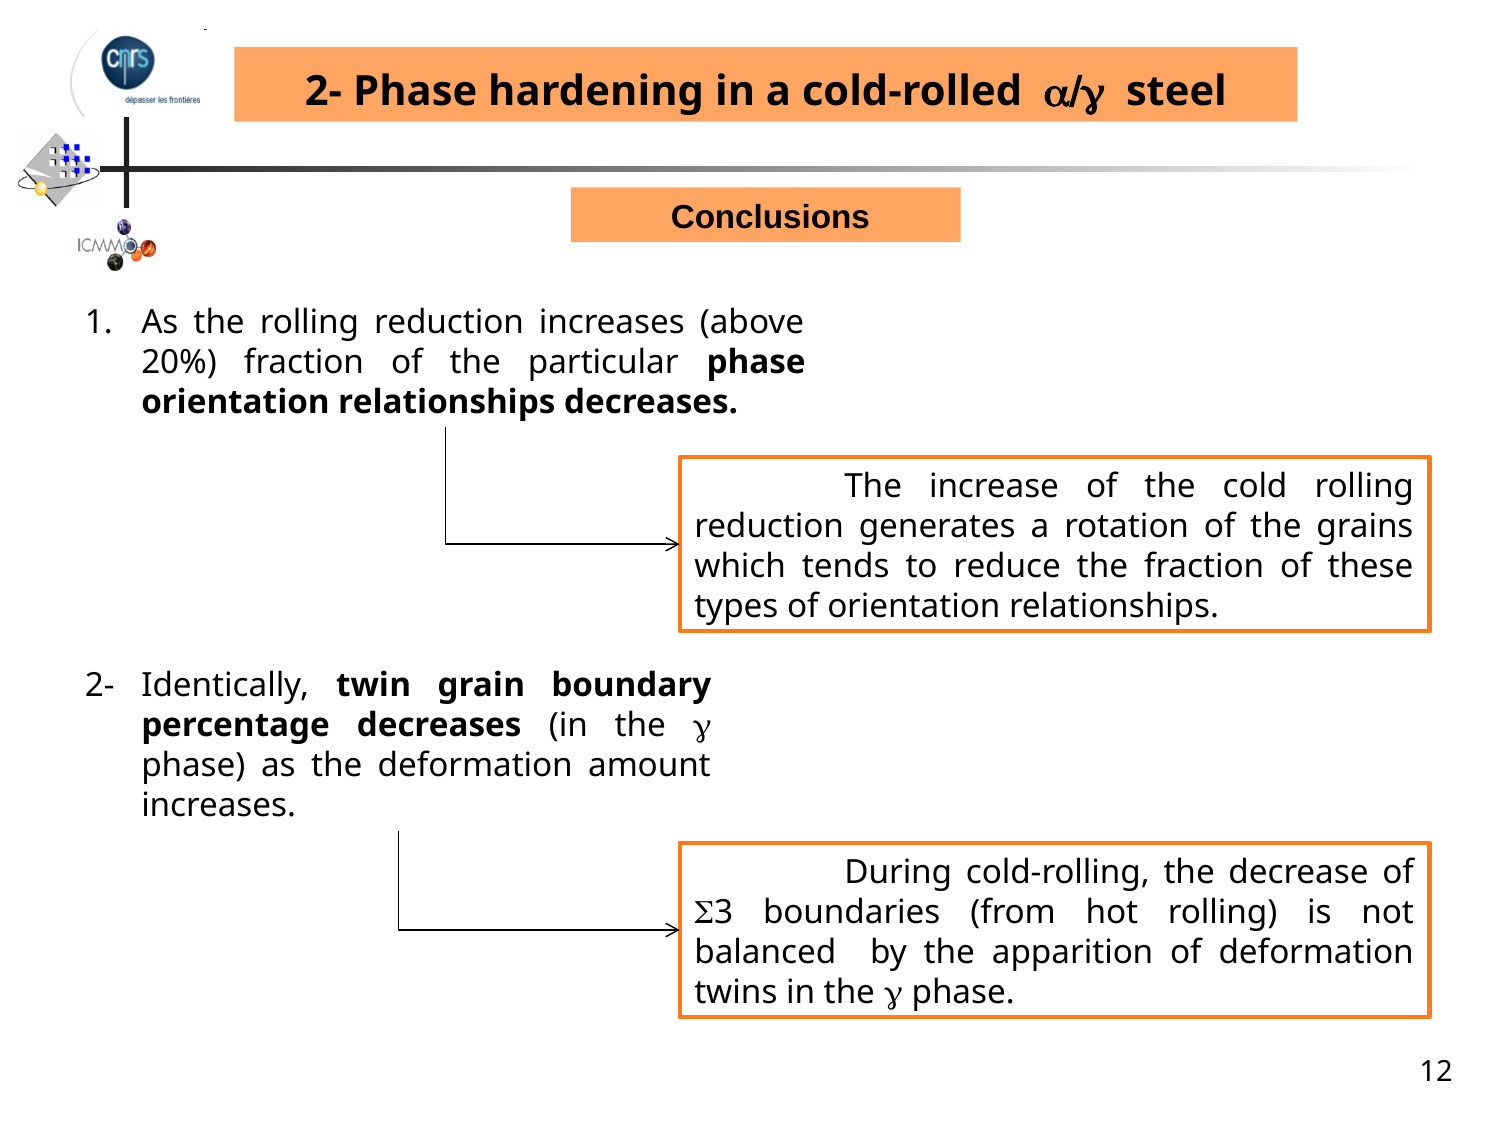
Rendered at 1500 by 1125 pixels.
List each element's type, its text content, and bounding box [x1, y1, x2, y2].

slide_number 12 [1154, 1023, 1468, 1100]
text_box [489, 741, 589, 1023]
text_box As the rolling reduction increases (above 20%) fraction of the particular phase orientation relationships decreases. [70, 292, 821, 428]
text_box During cold-rolling, the decrease of S3 boundaries (from hot rolling) is not balanced by the apparition of deformation twins in the g phase. [678, 841, 1432, 1019]
text_box 2- Identically, twin grain boundary percentage decreases (in the g phase) as the deformation amount increases. [70, 656, 727, 831]
picture [66, 29, 207, 117]
picture [78, 219, 158, 271]
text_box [504, 369, 621, 605]
text_box Conclusions [570, 187, 961, 243]
picture [16, 132, 100, 207]
text_box 2- Phase hardening in a cold-rolled a/g steel [232, 45, 1299, 124]
text_box The increase of the cold rolling reduction generates a rotation of the grains which tends to reduce the fraction of these types of orientation relationships. [678, 455, 1432, 633]
